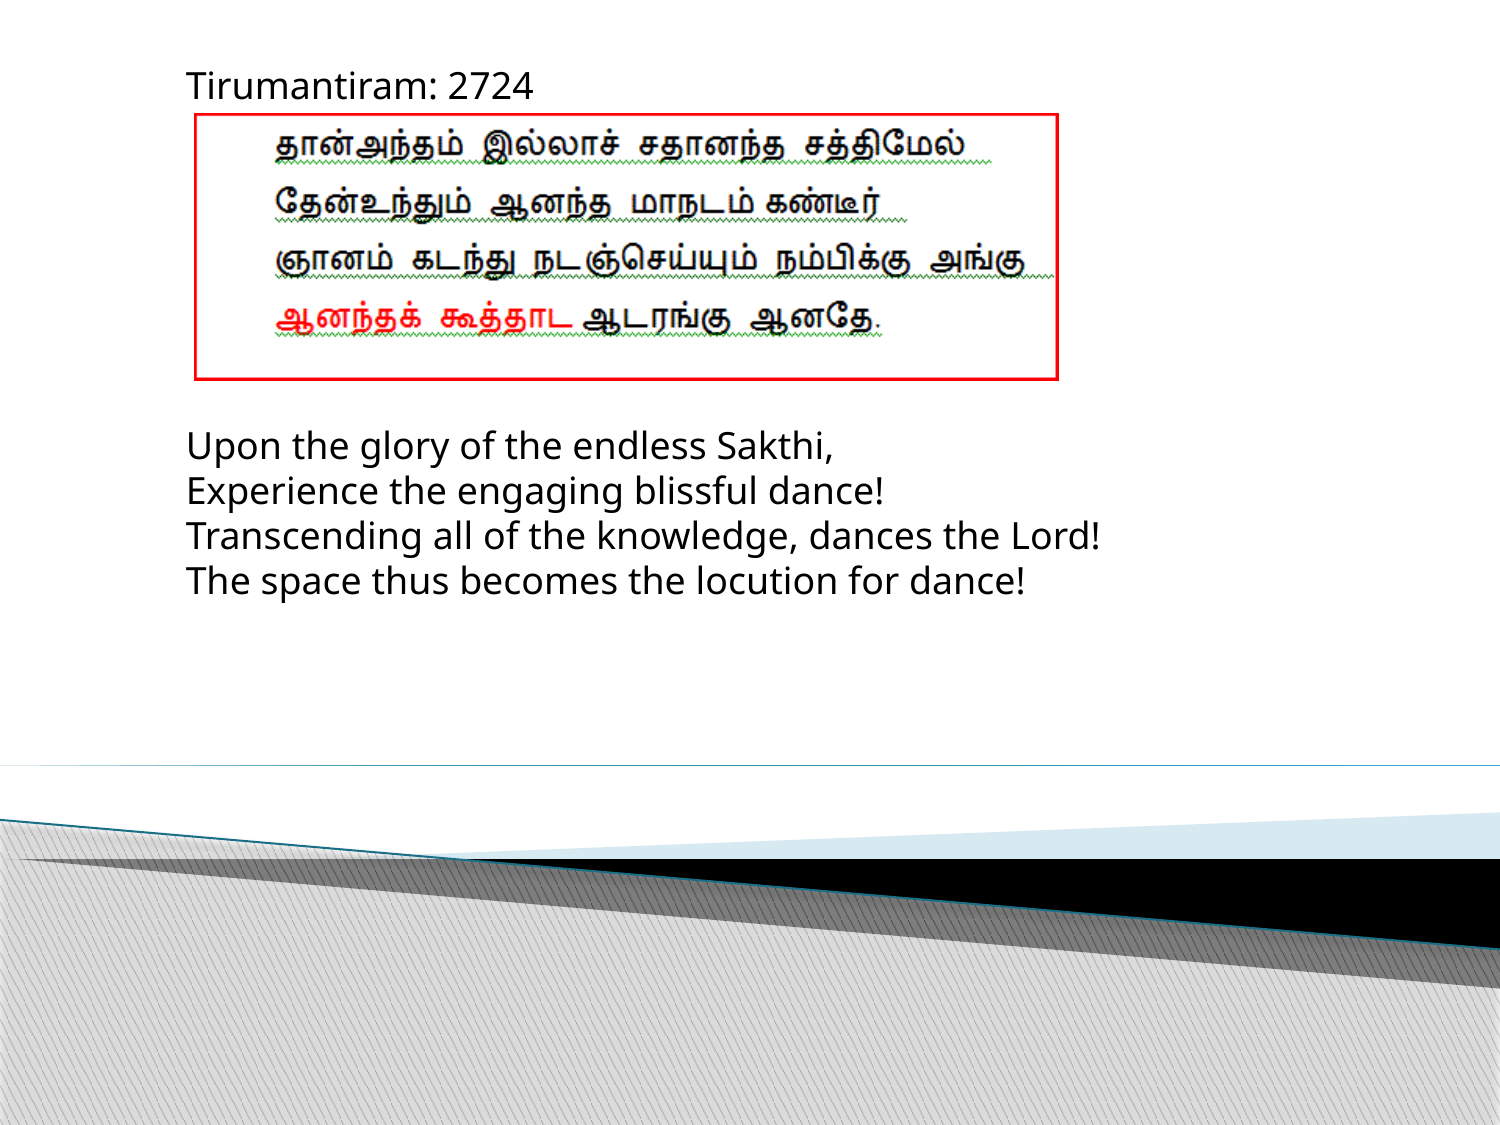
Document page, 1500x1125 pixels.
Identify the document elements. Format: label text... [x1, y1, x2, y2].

text_box Tirumantiram: 2724 Upon the glory of the endless Sakthi, Experience the engaging blissful dance! Transcending all of the knowledge, dances the Lord! The space thus becomes the locution for dance! [171, 54, 1270, 700]
picture [194, 113, 1060, 381]
picture [5, 859, 1500, 989]
